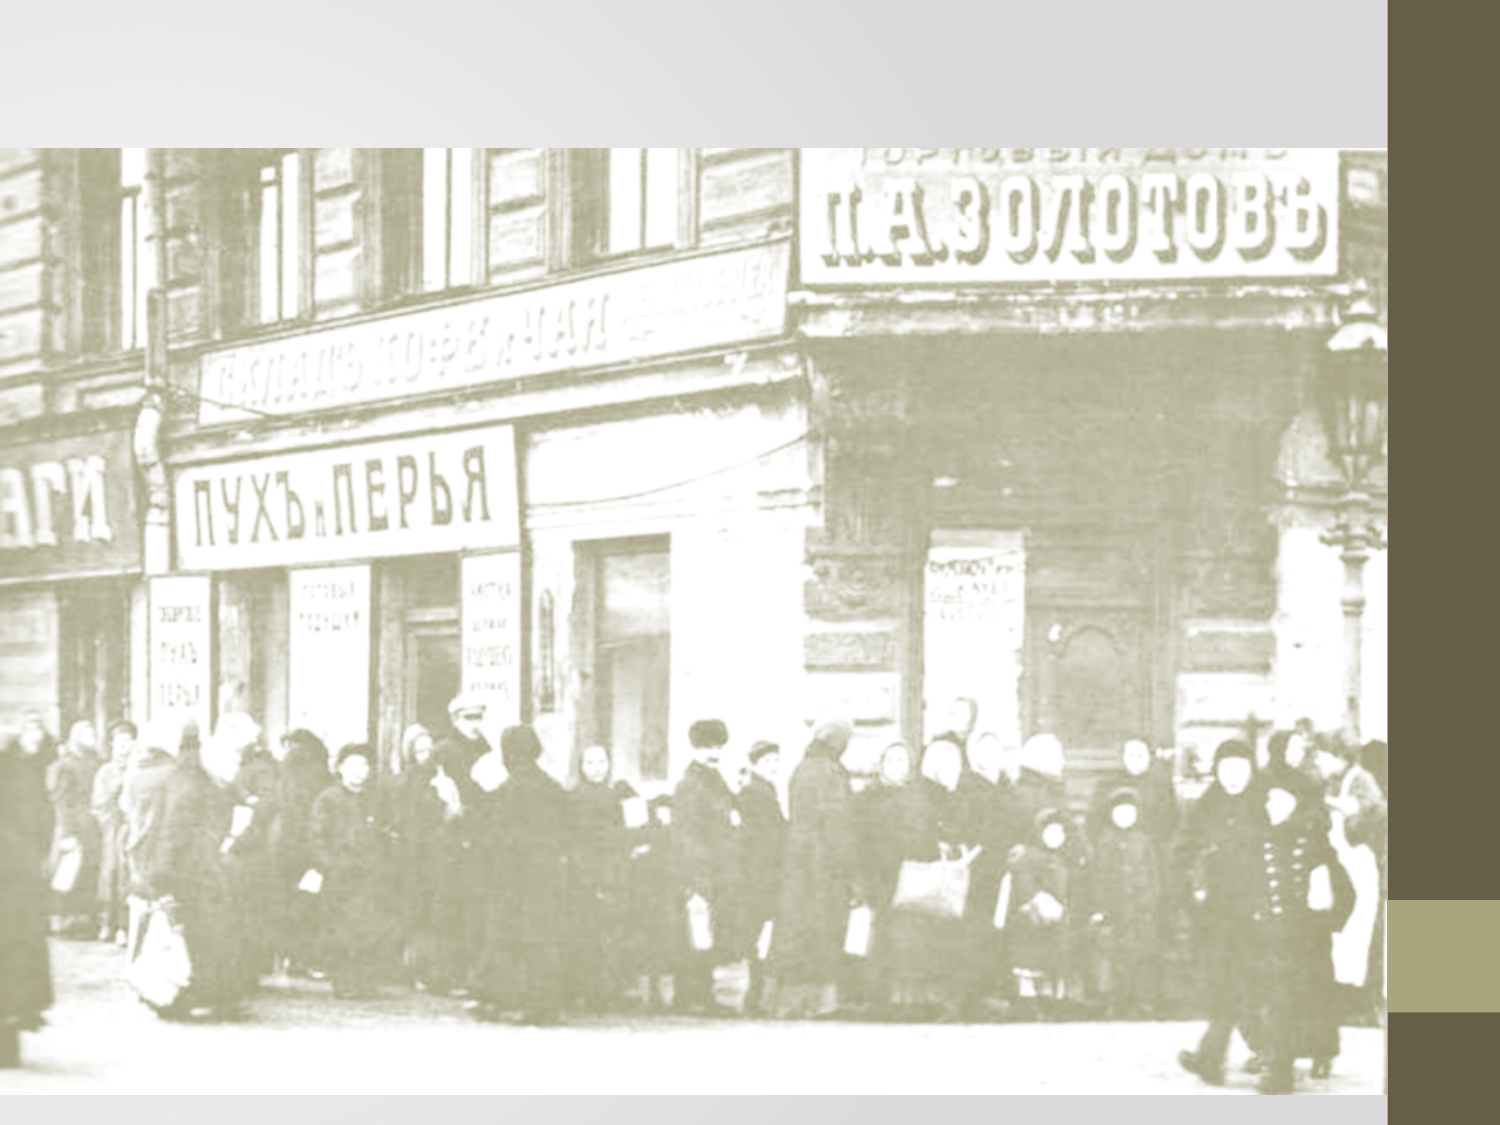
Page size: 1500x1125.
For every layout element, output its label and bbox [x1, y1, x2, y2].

picture [0, 147, 1387, 1095]
